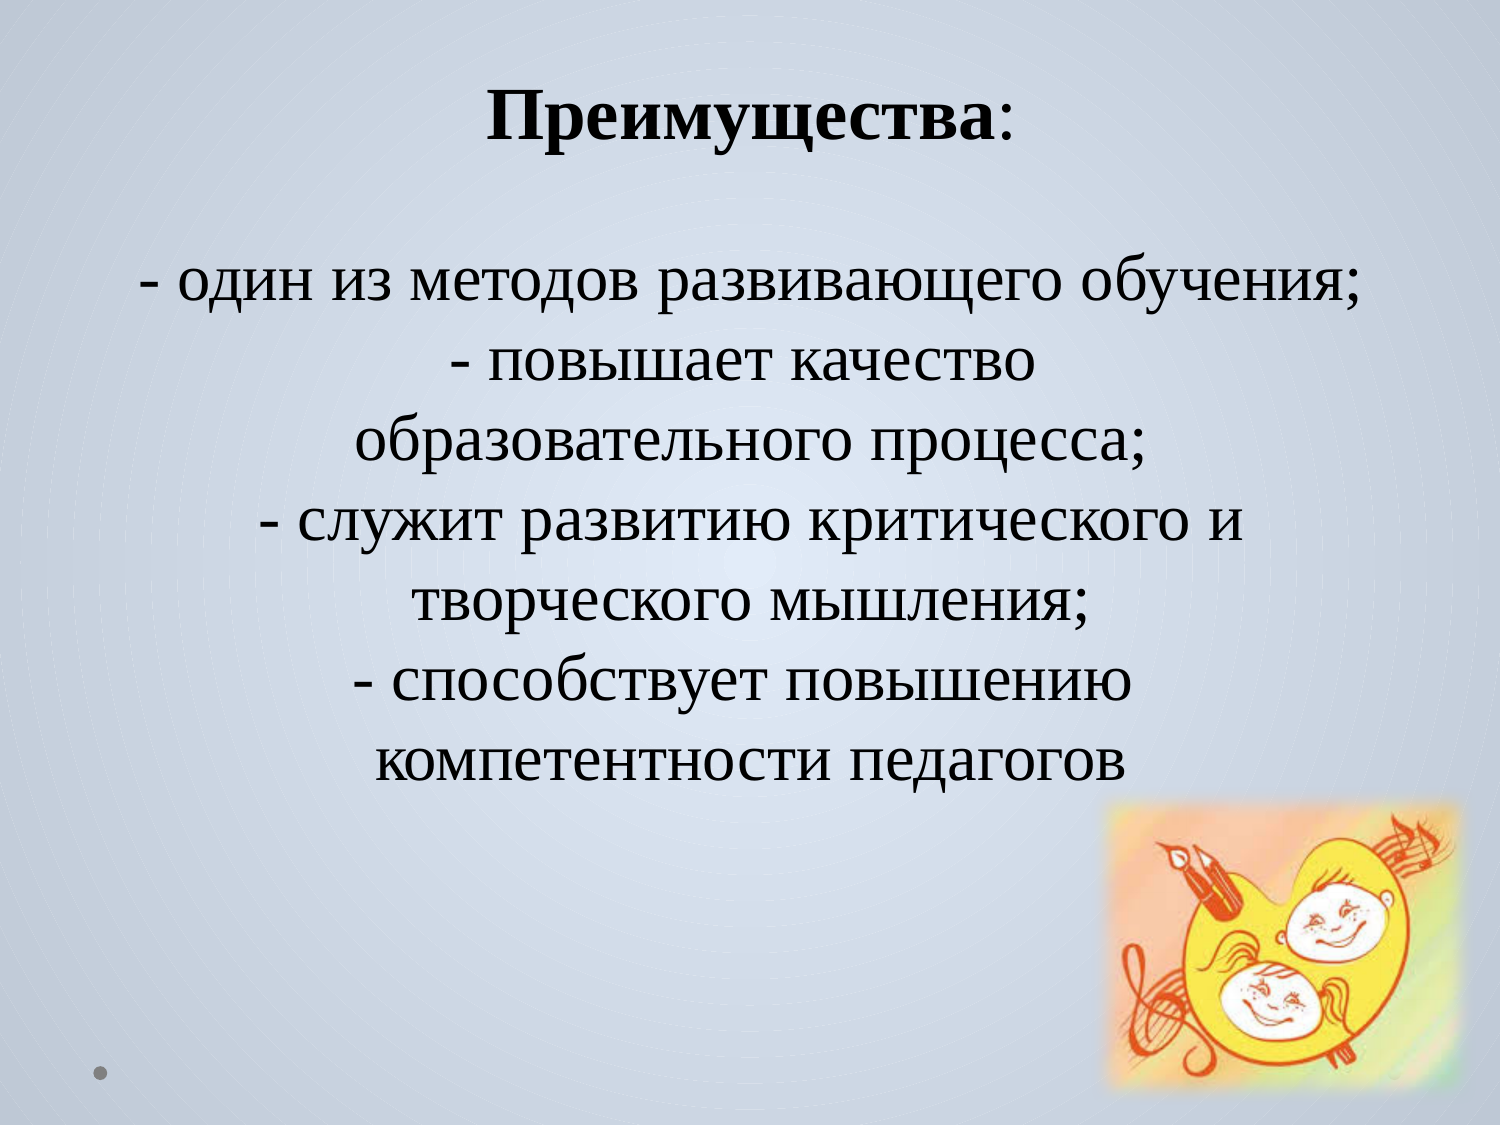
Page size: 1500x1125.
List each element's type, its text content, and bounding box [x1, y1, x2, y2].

title Преимущества: - один из методов развивающего обучения; - повышает качество образовательного процесса; - служит развитию критического и творческого мышления; - способствует повышению компетентности педагогов [76, 101, 1427, 882]
picture [1090, 786, 1477, 1106]
